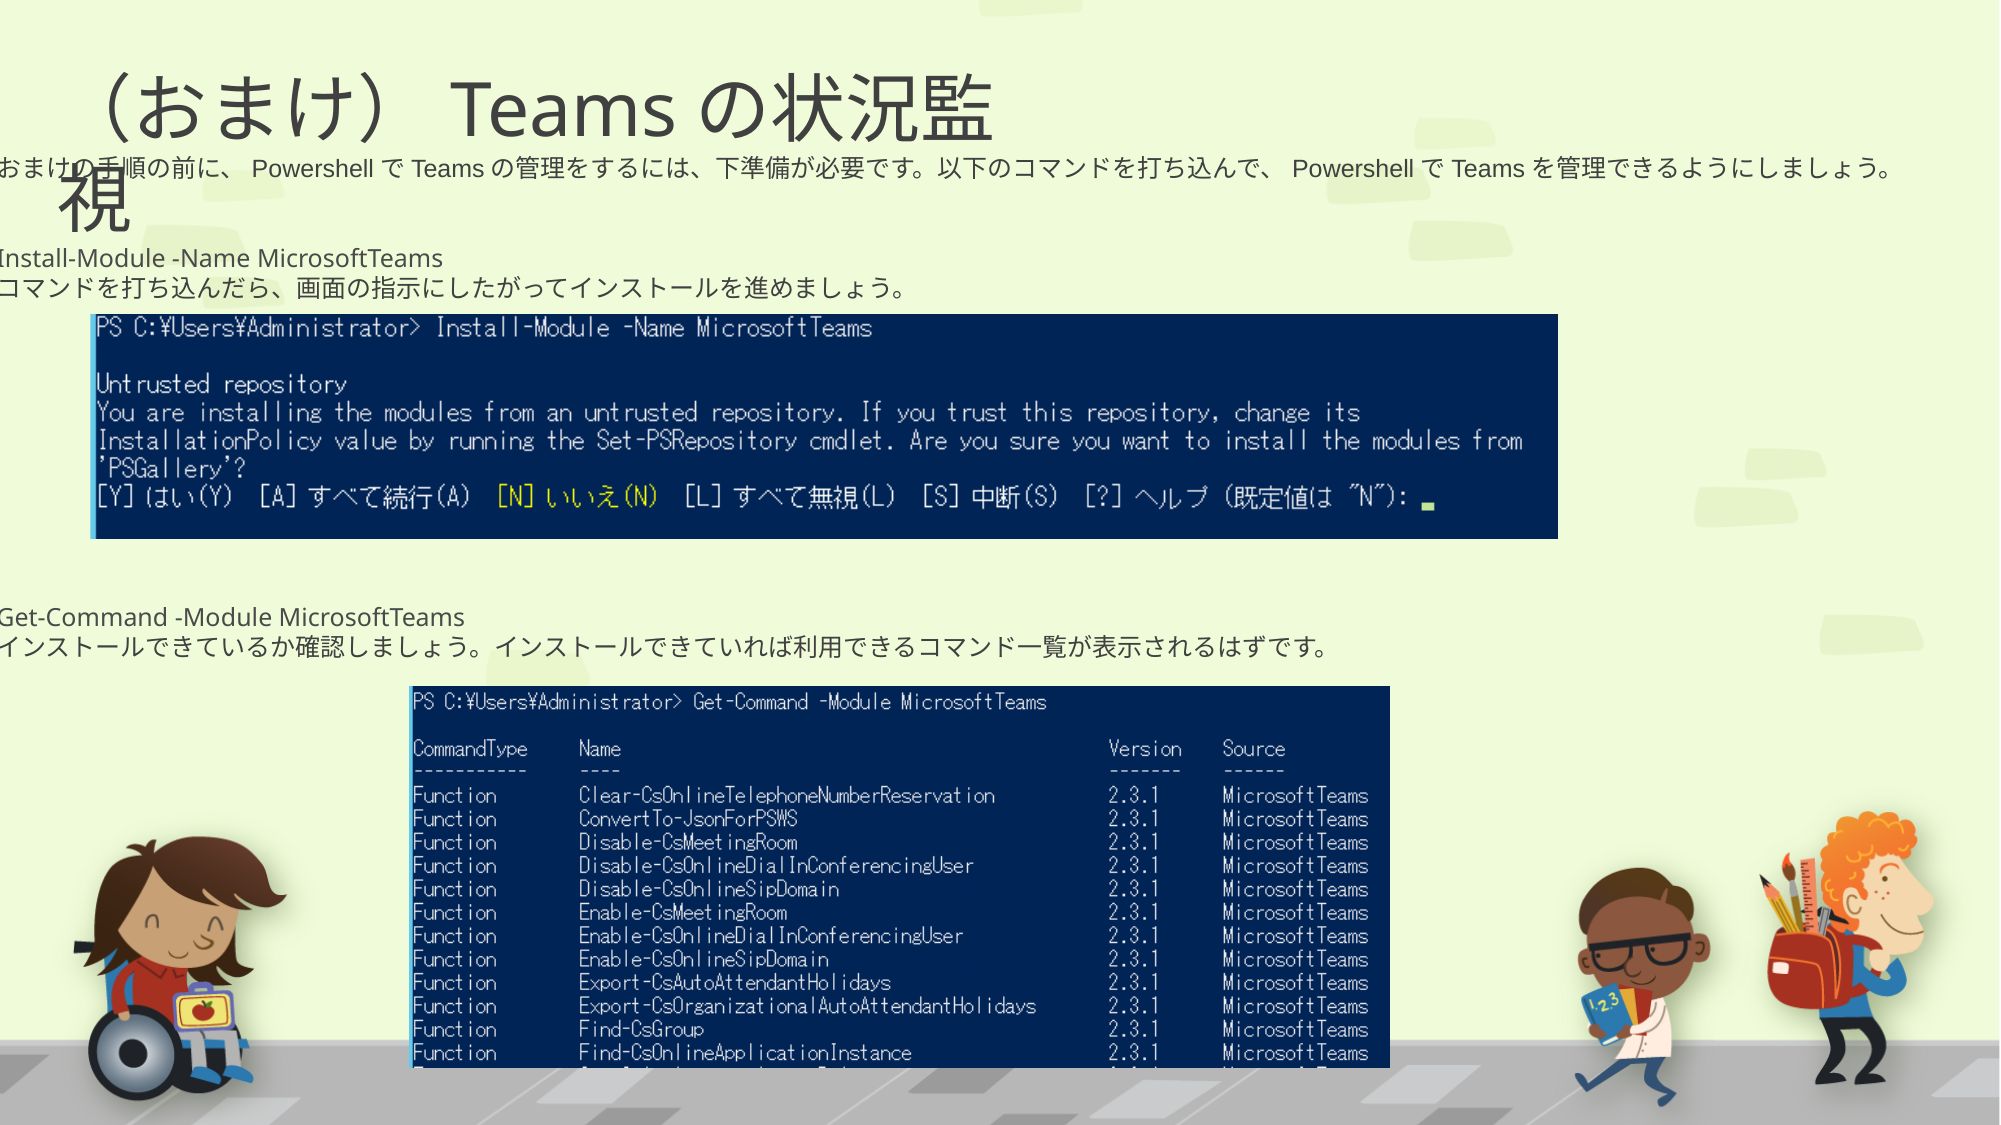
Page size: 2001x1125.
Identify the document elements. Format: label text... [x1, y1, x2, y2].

picture [0, 0, 2000, 1125]
text_box （おまけ）Teamsの状況監視 [43, 53, 1030, 145]
text_box おまけの手順の前に、PowershellでTeamsの管理をするには、下準備が必要です。以下のコマンドを打ち込んで、PowershellでTeamsを管理できるようにしましょう。 Install-Module -Name MicrosoftTeams コマンドを打ち込んだら、画面の指示にしたがってインストールを進めましょう。 Get-Command -Module MicrosoftTeams インストールできているか確認しましょう。インストールできていれば利用できるコマンド一覧が表示されるはずです。 [0, 145, 1919, 699]
picture [90, 314, 1558, 539]
